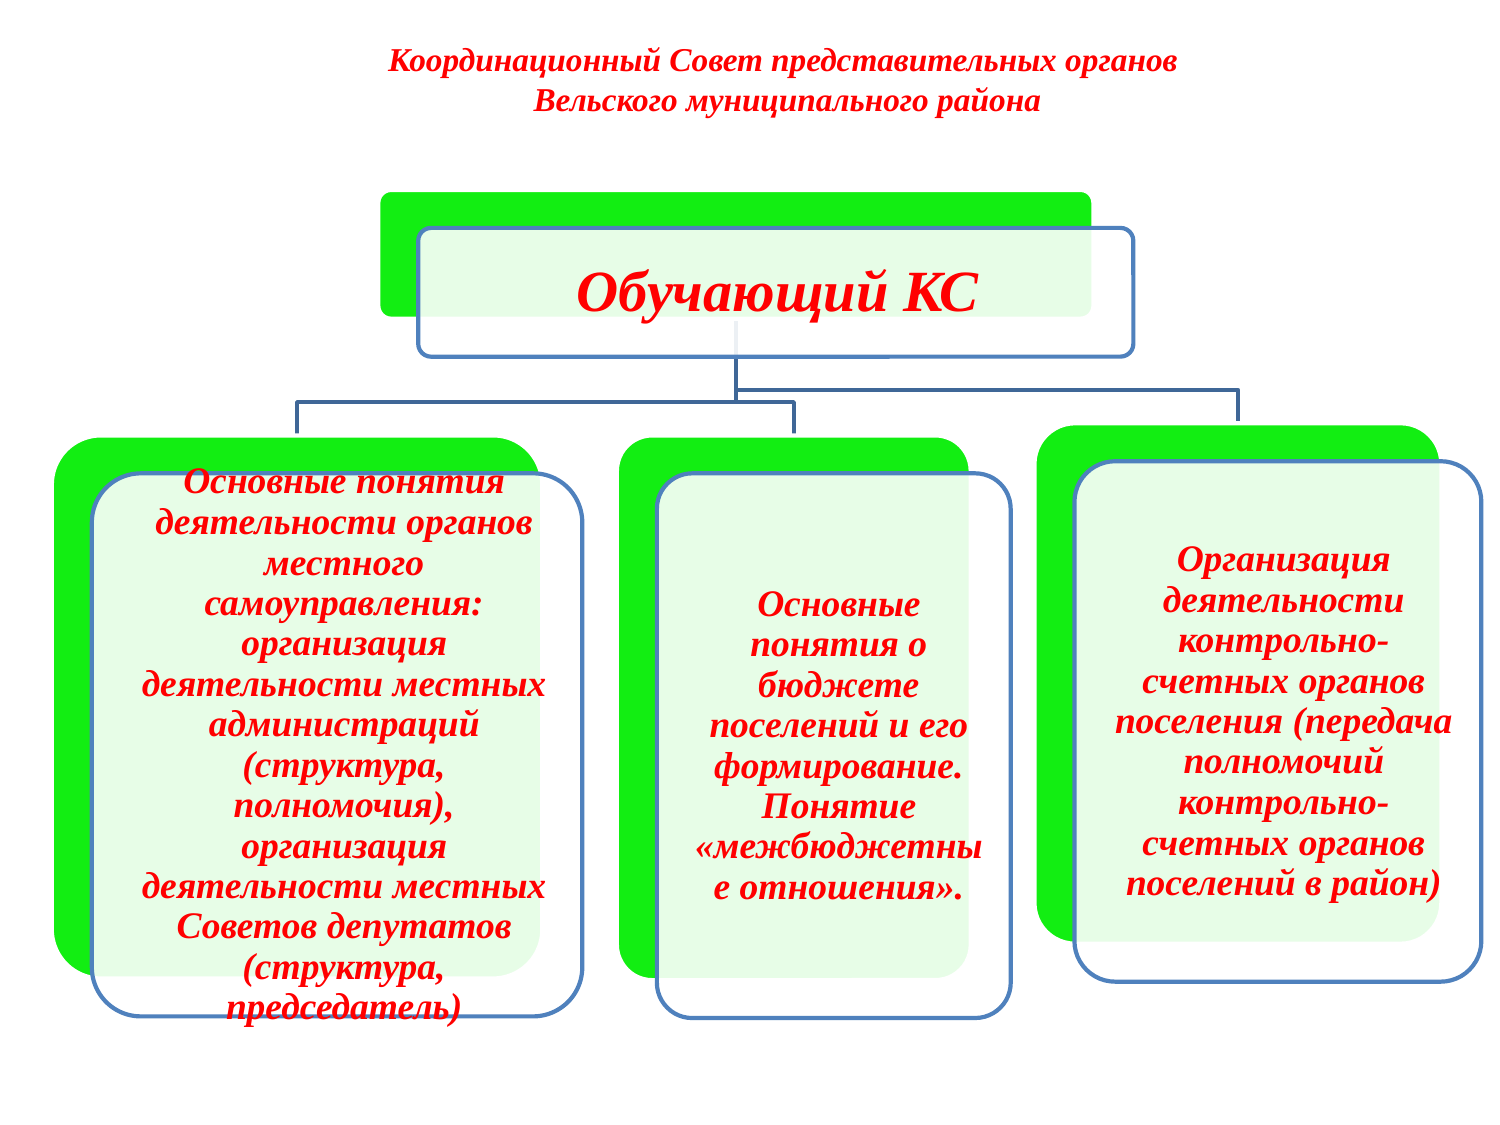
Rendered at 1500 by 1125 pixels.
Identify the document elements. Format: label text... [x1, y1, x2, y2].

text_box Координационный Совет представительных органов Вельского муниципального района [173, 30, 1402, 100]
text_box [29, 101, 1483, 1095]
